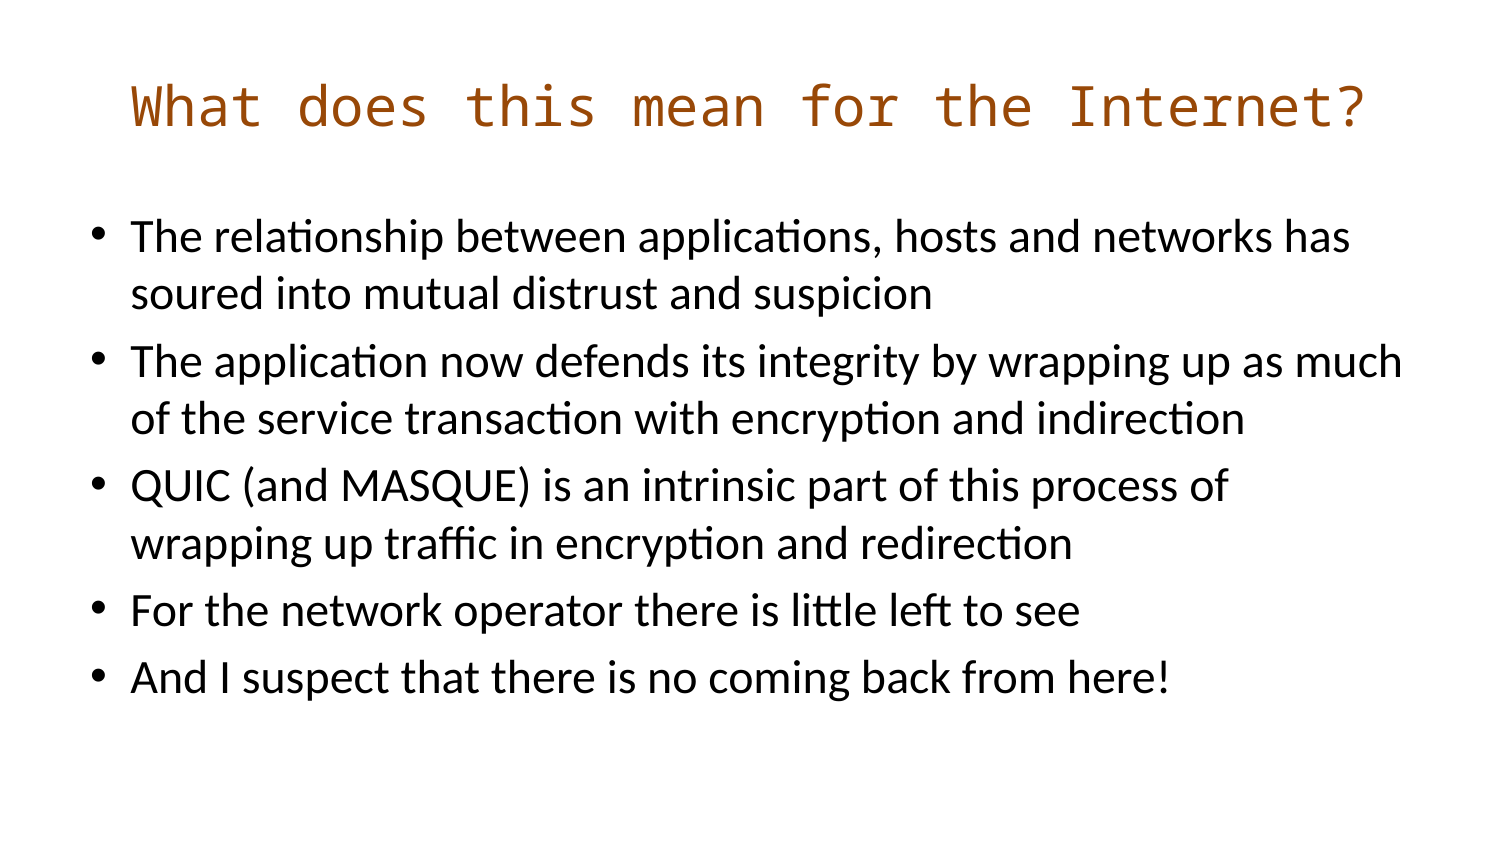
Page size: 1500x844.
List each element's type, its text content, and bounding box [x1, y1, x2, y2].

list The relationship between applications, hosts and networks has soured into mutual distrust and suspicion The application now defends its integrity by wrapping up as much of the service transaction with encryption and indirection QUIC (and MASQUE) is an intrinsic part of this process of wrapping up traffic in encryption and redirection For the network operator there is little left to see And I suspect that there is no coming back from here! [75, 196, 1425, 754]
title What does this mean for the Internet? [75, 33, 1425, 175]
